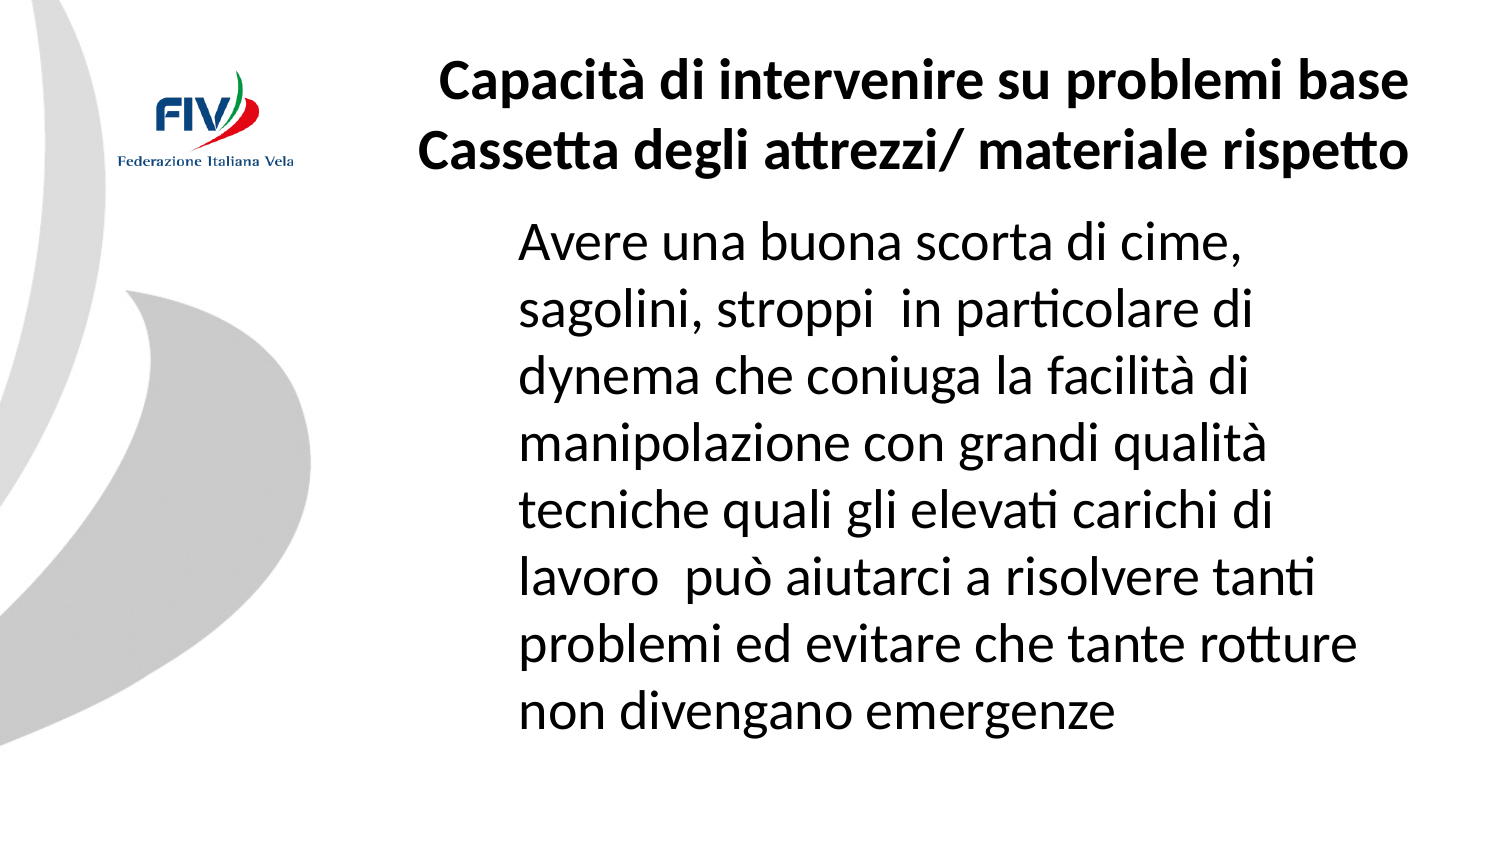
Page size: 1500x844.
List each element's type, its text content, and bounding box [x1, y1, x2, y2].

title Capacità di intervenire su problemi base Cassetta degli attrezzi/ materiale rispetto [339, 33, 1425, 175]
picture [0, 0, 352, 844]
list Avere una buona scorta di cime, sagolini, stroppi in particolare di dynema che coniuga la facilità di manipolazione con grandi qualità tecniche quali gli elevati carichi di lavoro può aiutarci a risolvere tanti problemi ed evitare che tante rotture non divengano emergenze [503, 196, 1425, 754]
